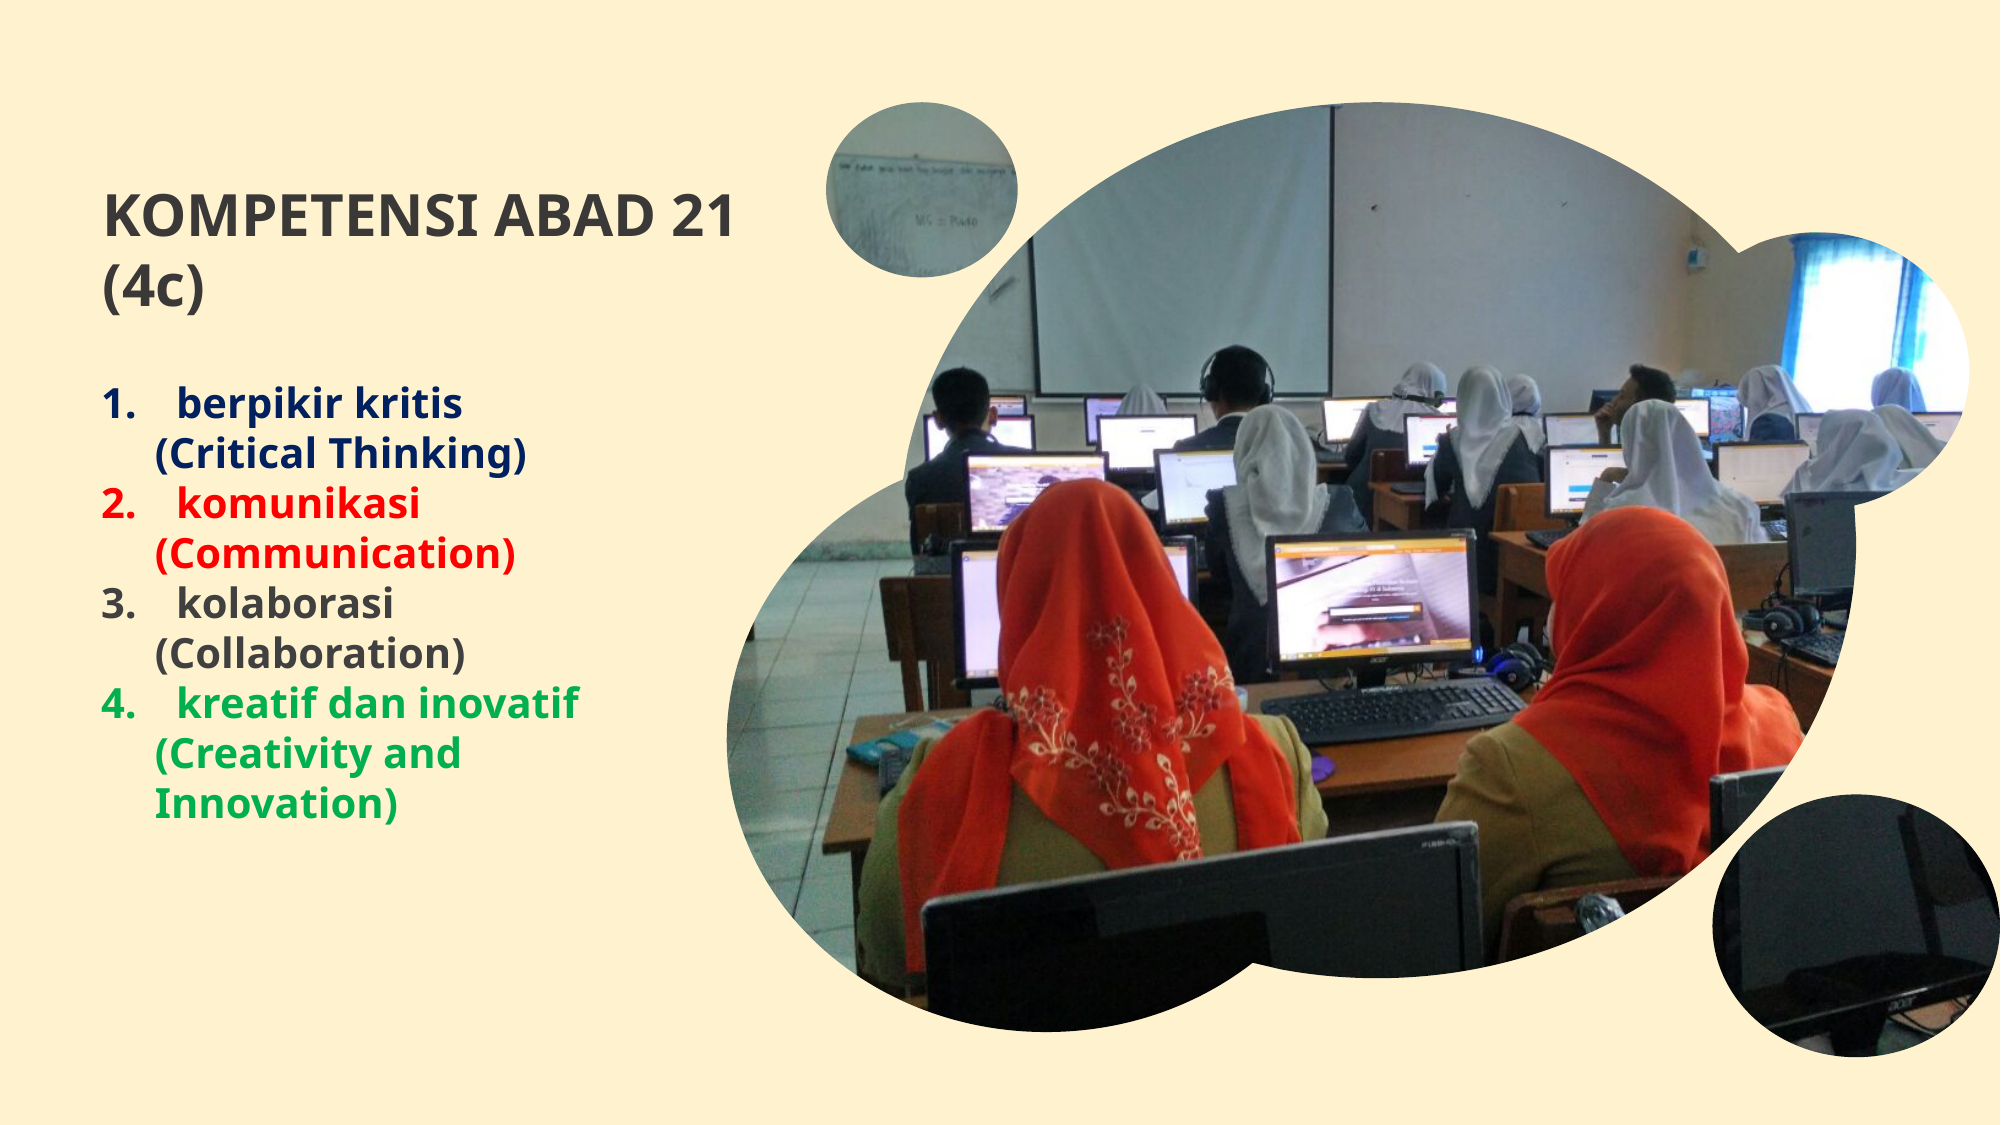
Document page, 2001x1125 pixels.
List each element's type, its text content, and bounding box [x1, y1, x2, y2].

text_box berpikir kritis (Critical Thinking) komunikasi (Communication) kolaborasi (Collaboration) kreatif dan inovatif (Creativity and Innovation) [86, 369, 726, 835]
picture [726, 102, 2000, 1058]
text_box KOMPETENSI ABAD 21 (4c) [87, 171, 726, 326]
